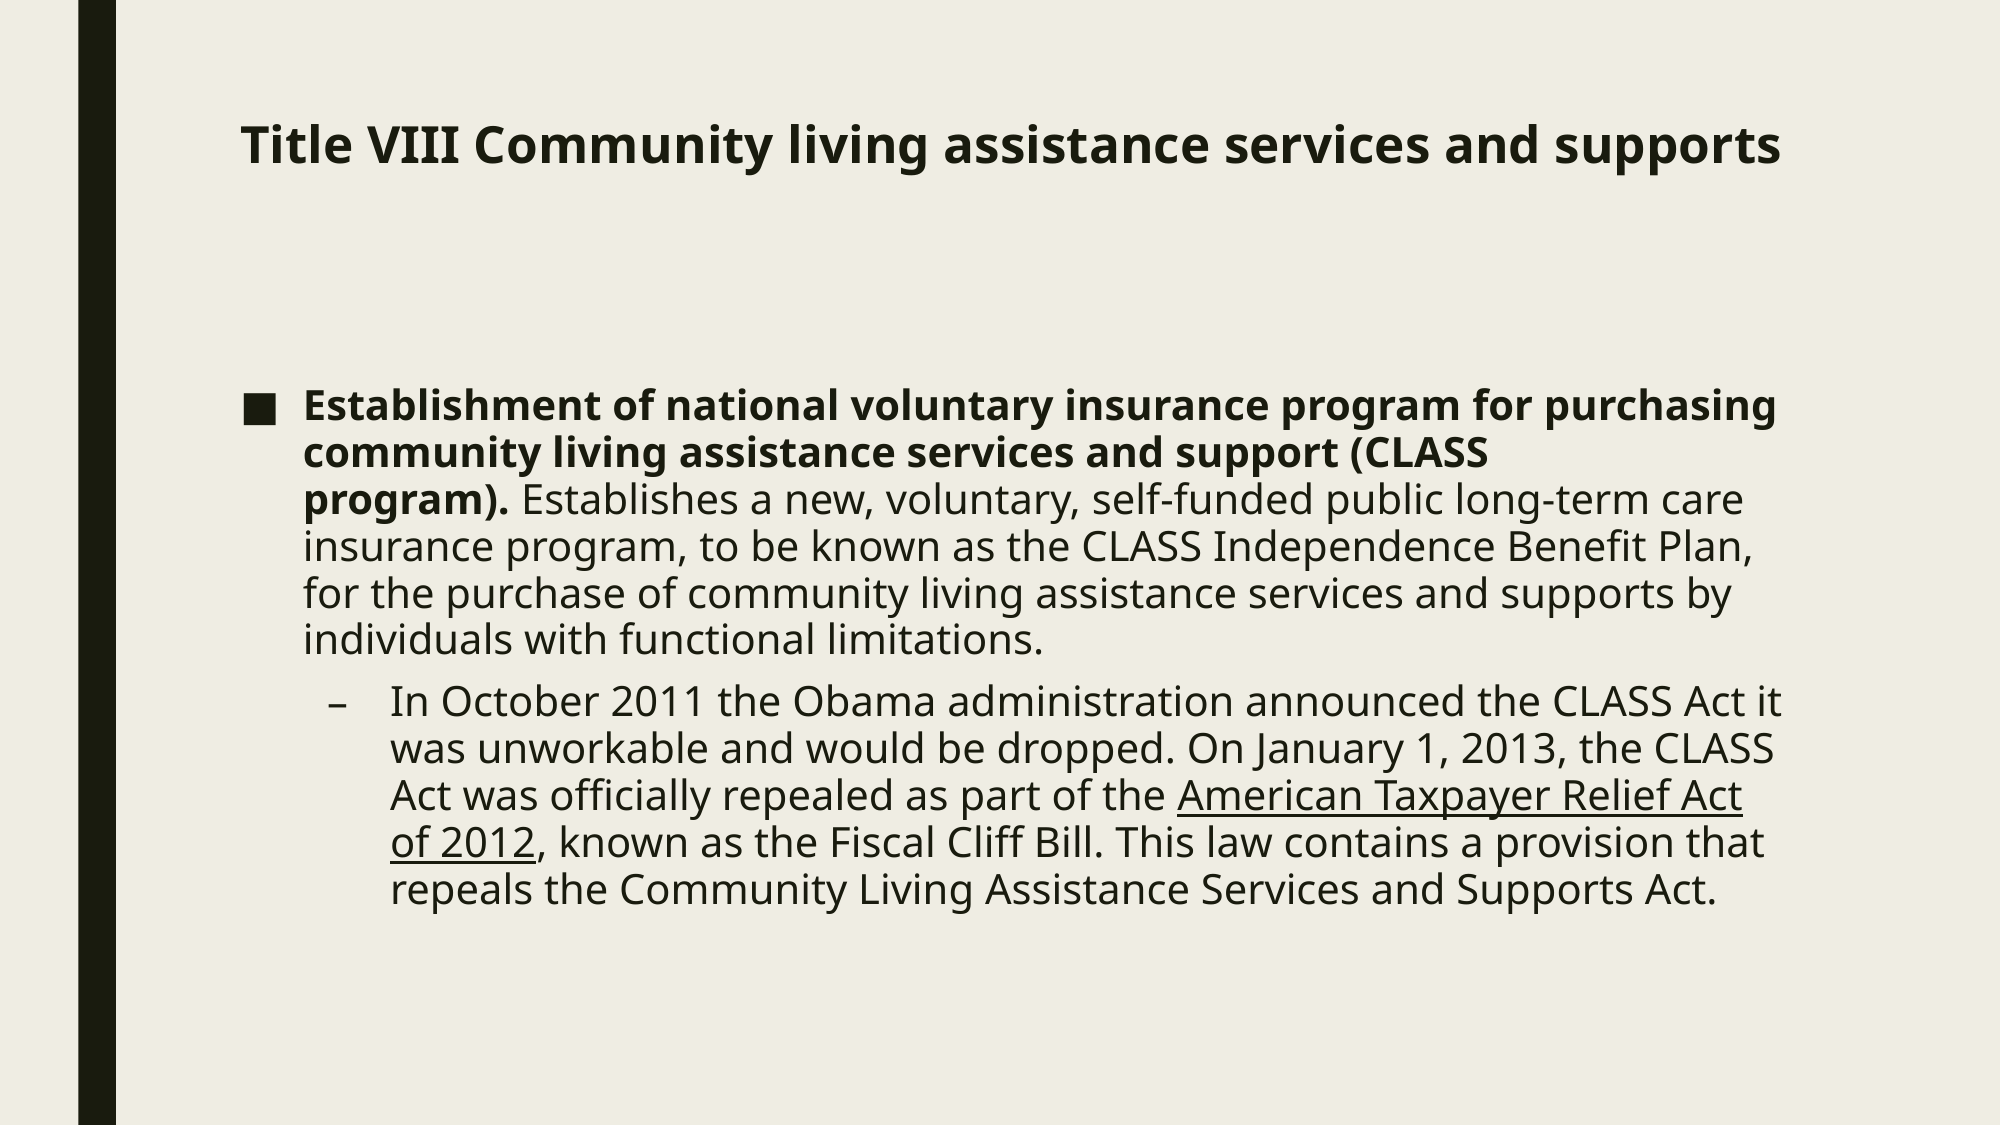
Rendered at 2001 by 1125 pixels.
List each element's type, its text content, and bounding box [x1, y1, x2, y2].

title Title VIII Community living assistance services and supports [225, 112, 1800, 357]
list Establishment of national voluntary insurance program for purchasing community living assistance services and support (CLASS program). Establishes a new, voluntary, self-funded public long‐term care insurance program, to be known as the CLASS Independence Benefit Plan, for the purchase of community living assistance services and supports by individuals with functional limitations. In October 2011 the Obama administration announced the CLASS Act it was unworkable and would be dropped. On January 1, 2013, the CLASS Act was officially repealed as part of the American Taxpayer Relief Act of 2012, known as the Fiscal Cliff Bill. This law contains a provision that repeals the Community Living Assistance Services and Supports Act. [225, 375, 1800, 963]
